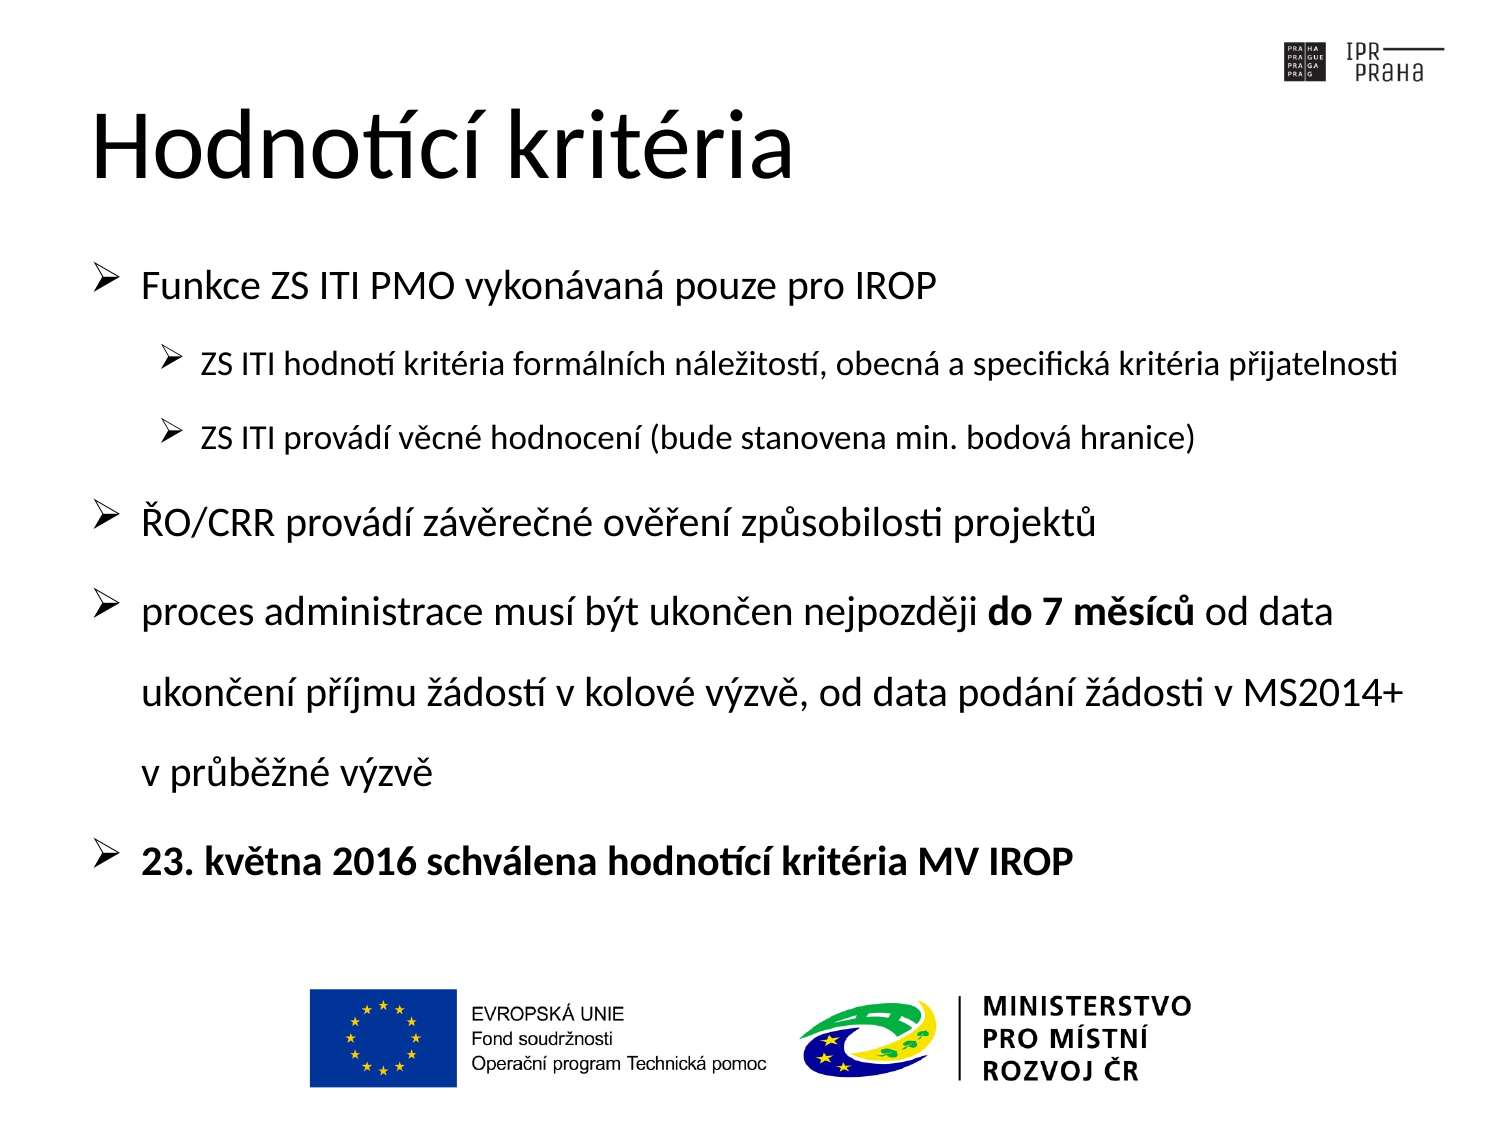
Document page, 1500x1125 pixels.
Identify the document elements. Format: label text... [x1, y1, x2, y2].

list Funkce ZS ITI PMO vykonávaná pouze pro IROP ZS ITI hodnotí kritéria formálních náležitostí, obecná a specifická kritéria přijatelnosti ZS ITI provádí věcné hodnocení (bude stanovena min. bodová hranice) ŘO/CRR provádí závěrečné ověření způsobilosti projektů proces administrace musí být ukončen nejpozději do 7 měsíců od data ukončení příjmu žádostí v kolové výzvě, od data podání žádosti v MS2014+ v průběžné výzvě 23. května 2016 schválena hodnotící kritéria MV IROP [75, 219, 1425, 953]
picture [1278, 30, 1448, 92]
picture [277, 956, 1223, 1120]
title Hodnotící kritéria [75, 45, 1425, 219]
